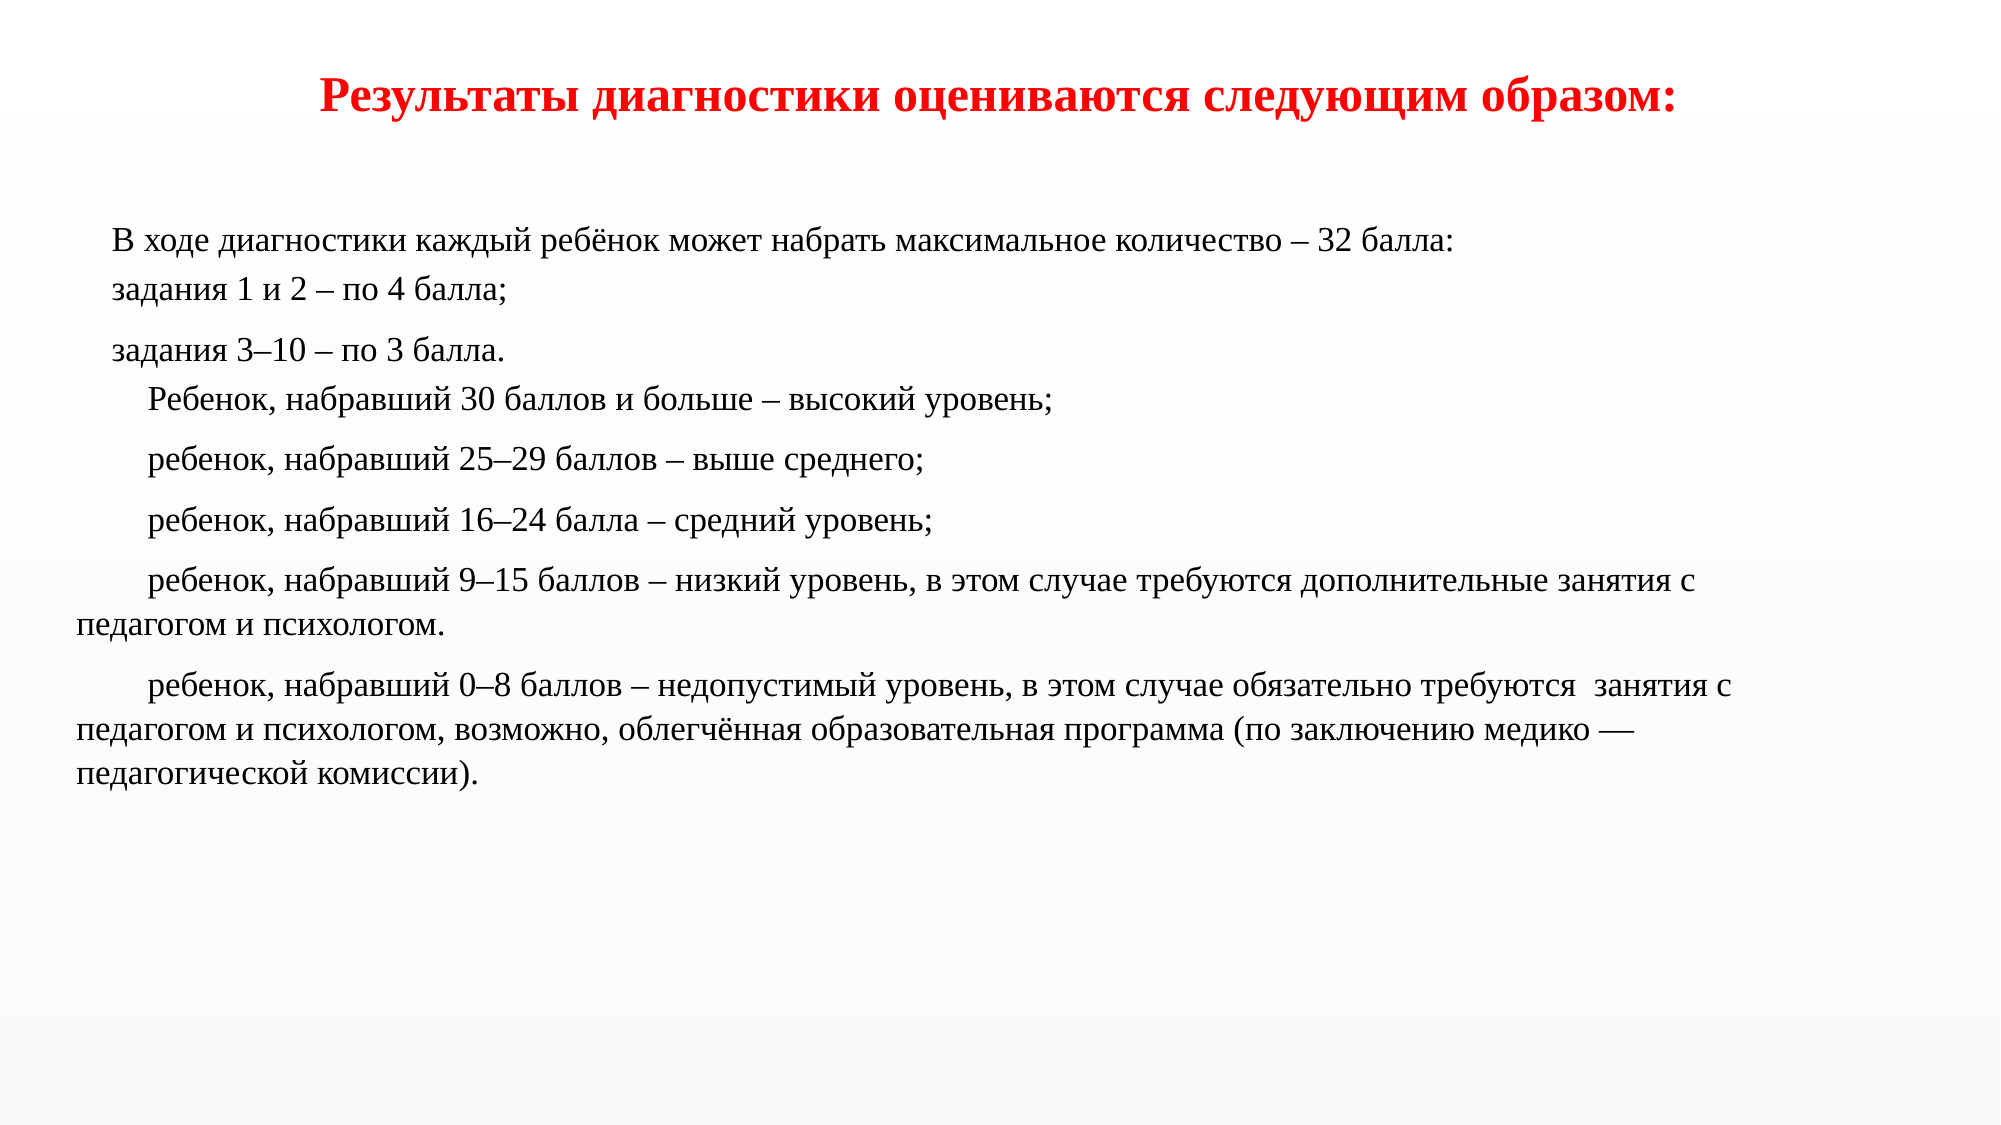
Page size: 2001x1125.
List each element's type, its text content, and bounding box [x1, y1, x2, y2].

subtitle В ходе диагностики каждый ребёнок может набрать максимальное количество – 32 балла: задания 1 и 2 – по 4 балла; задания 3–10 – по 3 балла.  Ребенок, набравший 30 баллов и больше – высокий уровень;  ребенок, набравший 25–29 баллов – выше среднего;  ребенок, набравший 16–24 балла – средний уровень;  ребенок, набравший 9–15 баллов – низкий уровень, в этом случае требуются дополнительные занятия с педагогом и психологом.  ребенок, набравший 0–8 баллов – недопустимый уровень, в этом случае обязательно требуются занятия с педагогом и психологом, возможно, облегчённая образовательная программа (по заключению медико — педагогической комиссии). [61, 206, 1855, 863]
title Результаты диагностики оцениваются следующим образом: [102, 54, 1896, 130]
